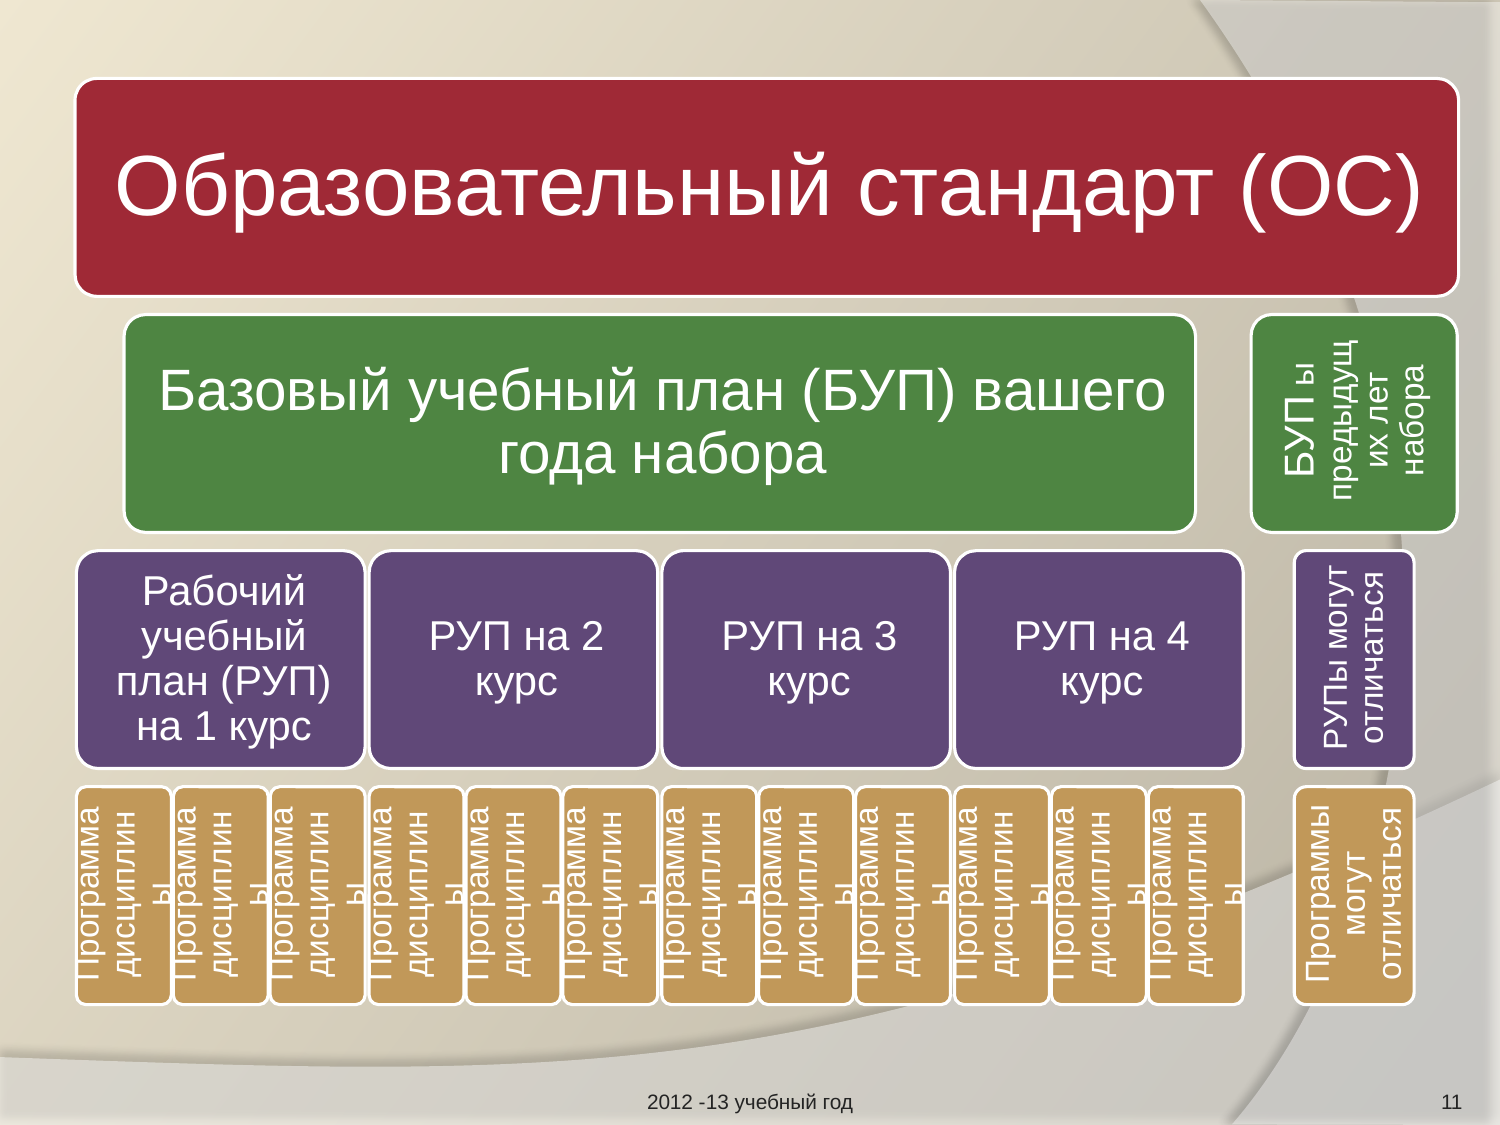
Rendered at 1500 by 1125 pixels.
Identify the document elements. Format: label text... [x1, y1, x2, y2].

footer 2012 -13 учебный год [512, 1053, 988, 1114]
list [74, 77, 1459, 1006]
slide_number 11 [1337, 1053, 1463, 1114]
